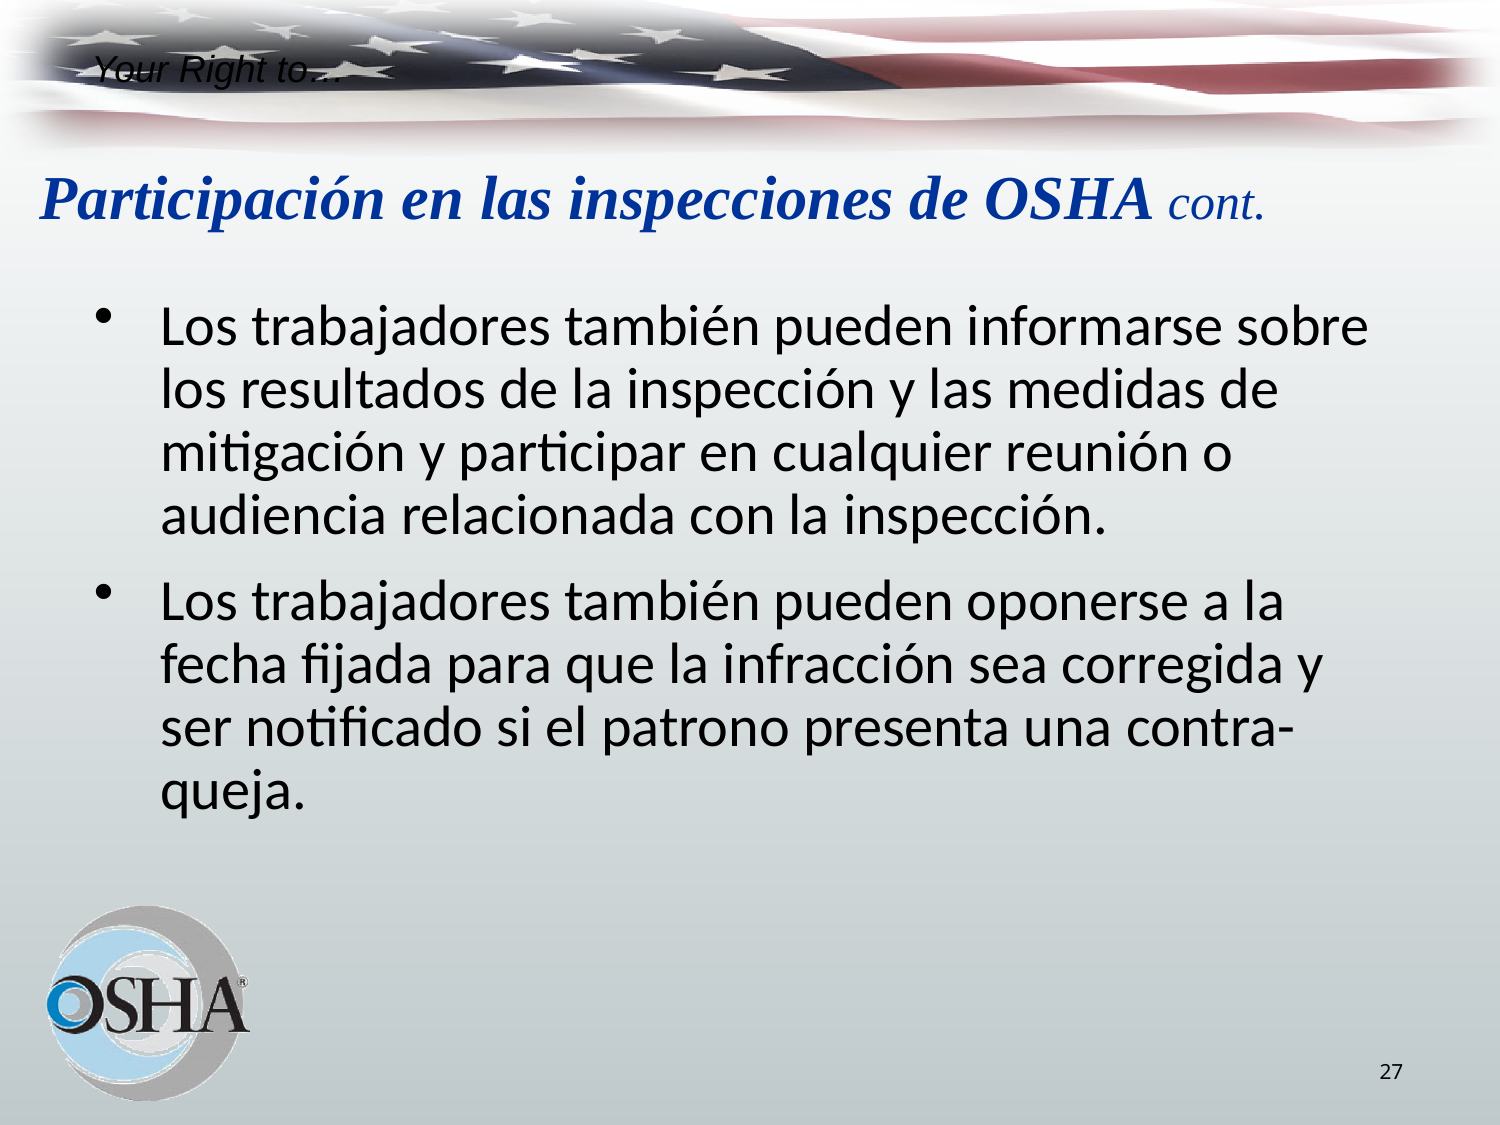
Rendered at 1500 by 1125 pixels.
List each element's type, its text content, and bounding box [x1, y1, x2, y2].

slide_number 27 [1364, 1051, 1425, 1112]
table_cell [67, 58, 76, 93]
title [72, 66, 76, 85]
list Los trabajadores también pueden informarse sobre los resultados de la inspección y las medidas de mitigación y participar en cualquier reunión o audiencia relacionada con la inspección. Los trabajadores también pueden oponerse a la fecha fijada para que la infracción sea corregida y ser notificado si el patrono presenta una contra-queja. [78, 300, 1388, 938]
picture [37, 899, 259, 1107]
picture [361, 67, 1414, 85]
text_box Your Right to… [76, 37, 361, 98]
slide_number 31 [62, 47, 1440, 105]
title Tópico 2 ¿Qué dicen las normas de OSHA? [361, 56, 1430, 96]
table_cell Participar en una inspeccion de OSHA [86, 51, 1435, 101]
text_box Participación en las inspecciones de OSHA cont. [24, 149, 1500, 300]
